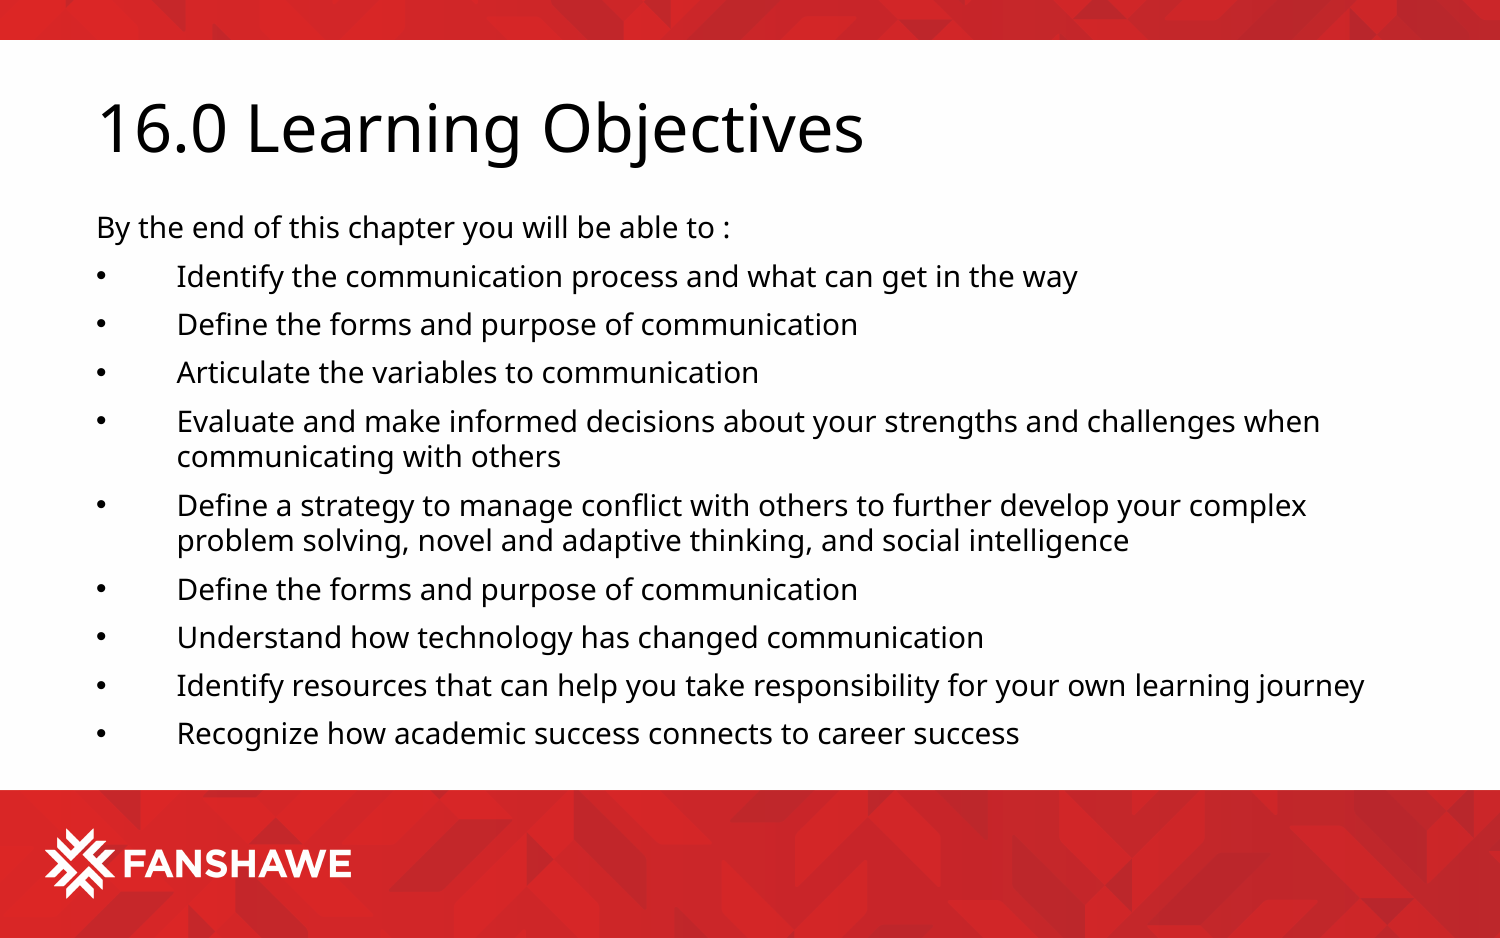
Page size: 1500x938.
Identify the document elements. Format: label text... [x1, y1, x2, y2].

picture [0, 0, 1500, 938]
list By the end of this chapter you will be able to : Identify the communication process and what can get in the way Define the forms and purpose of communication Articulate the variables to communication Evaluate and make informed decisions about your strengths and challenges when communicating with others Define a strategy to manage conflict with others to further develop your complex problem solving, novel and adaptive thinking, and social intelligence Define the forms and purpose of communication Understand how technology has changed communication Identify resources that can help you take responsibility for your own learning journey Recognize how academic success connects to career success [81, 201, 1419, 759]
title 16.0 Learning Objectives [81, 49, 1419, 201]
